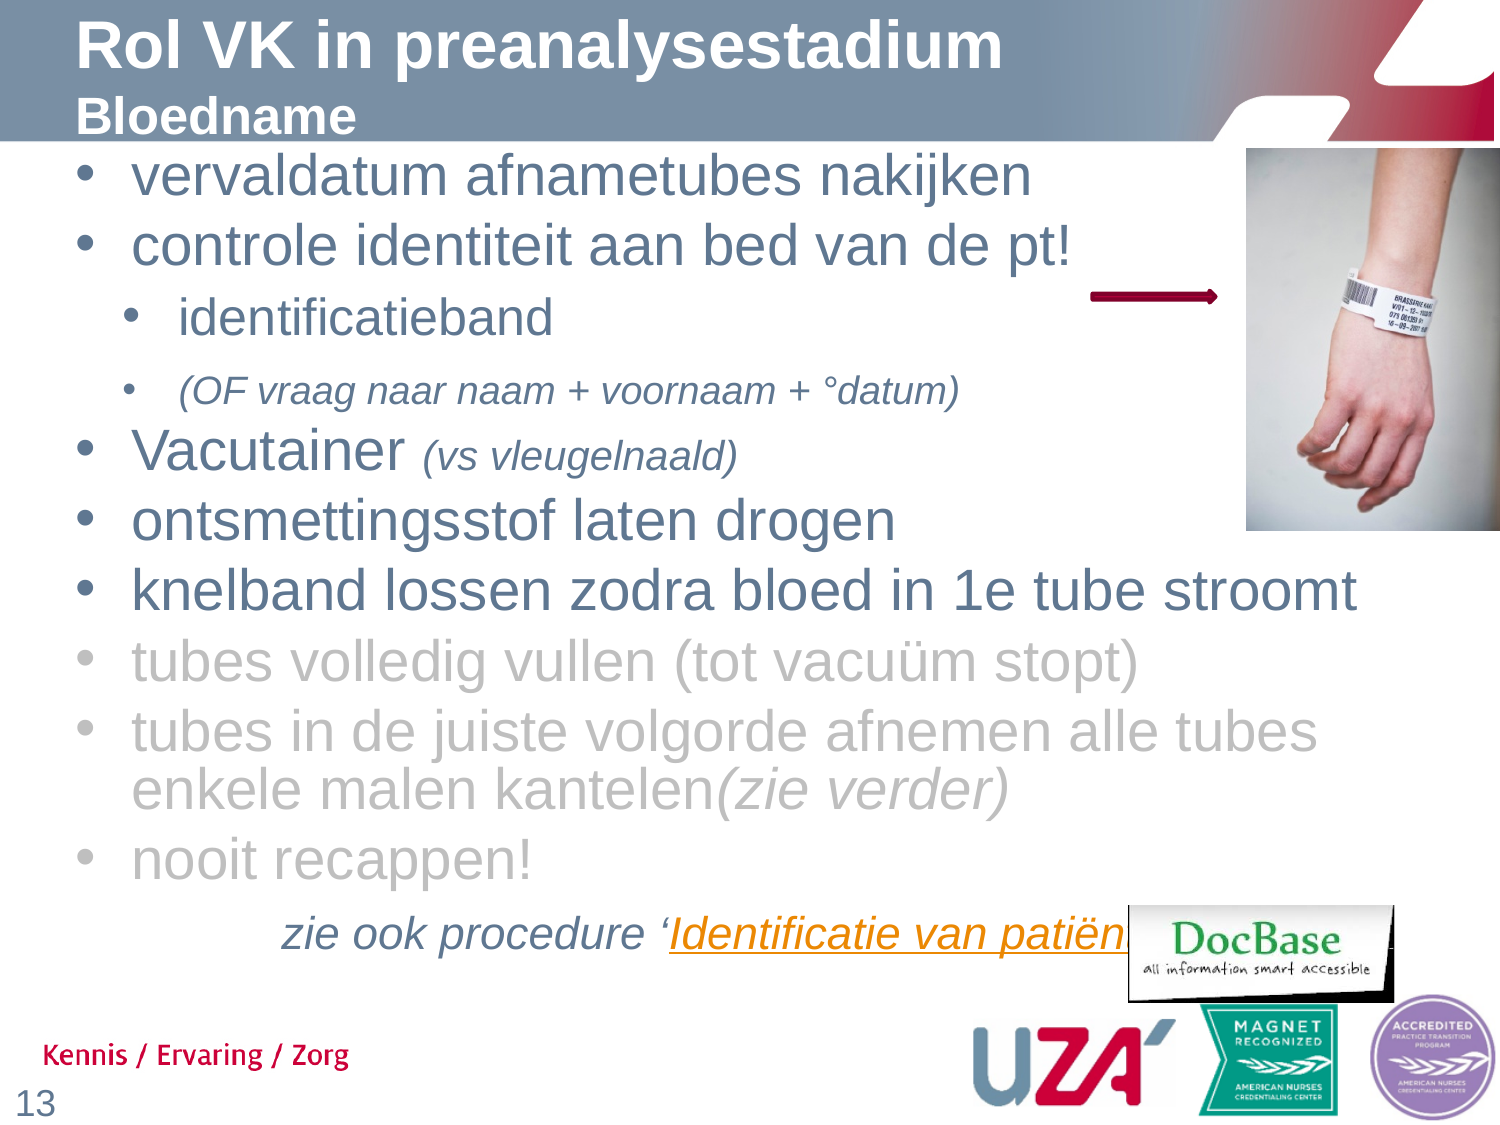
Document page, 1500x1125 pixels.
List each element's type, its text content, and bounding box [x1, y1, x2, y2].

title Rol VK in preanalysestadium Bloedname [75, 0, 1325, 146]
slide_number 13 [0, 1071, 254, 1106]
list vervaldatum afnametubes nakijken controle identiteit aan bed van de pt! identificatieband (OF vraag naar naam + voornaam + °datum) Vacutainer (vs vleugelnaald) ontsmettingsstof laten drogen knelband lossen zodra bloed in 1e tube stroomt tubes volledig vullen (tot vacuüm stopt) tubes in de juiste volgorde afnemen alle tubes enkele malen kantelen(zie verder) nooit recappen! zie ook procedure ‘Identificatie van patiënten’ in [75, 149, 1471, 1021]
picture [0, 0, 1500, 1125]
text_box [1090, 288, 1218, 305]
